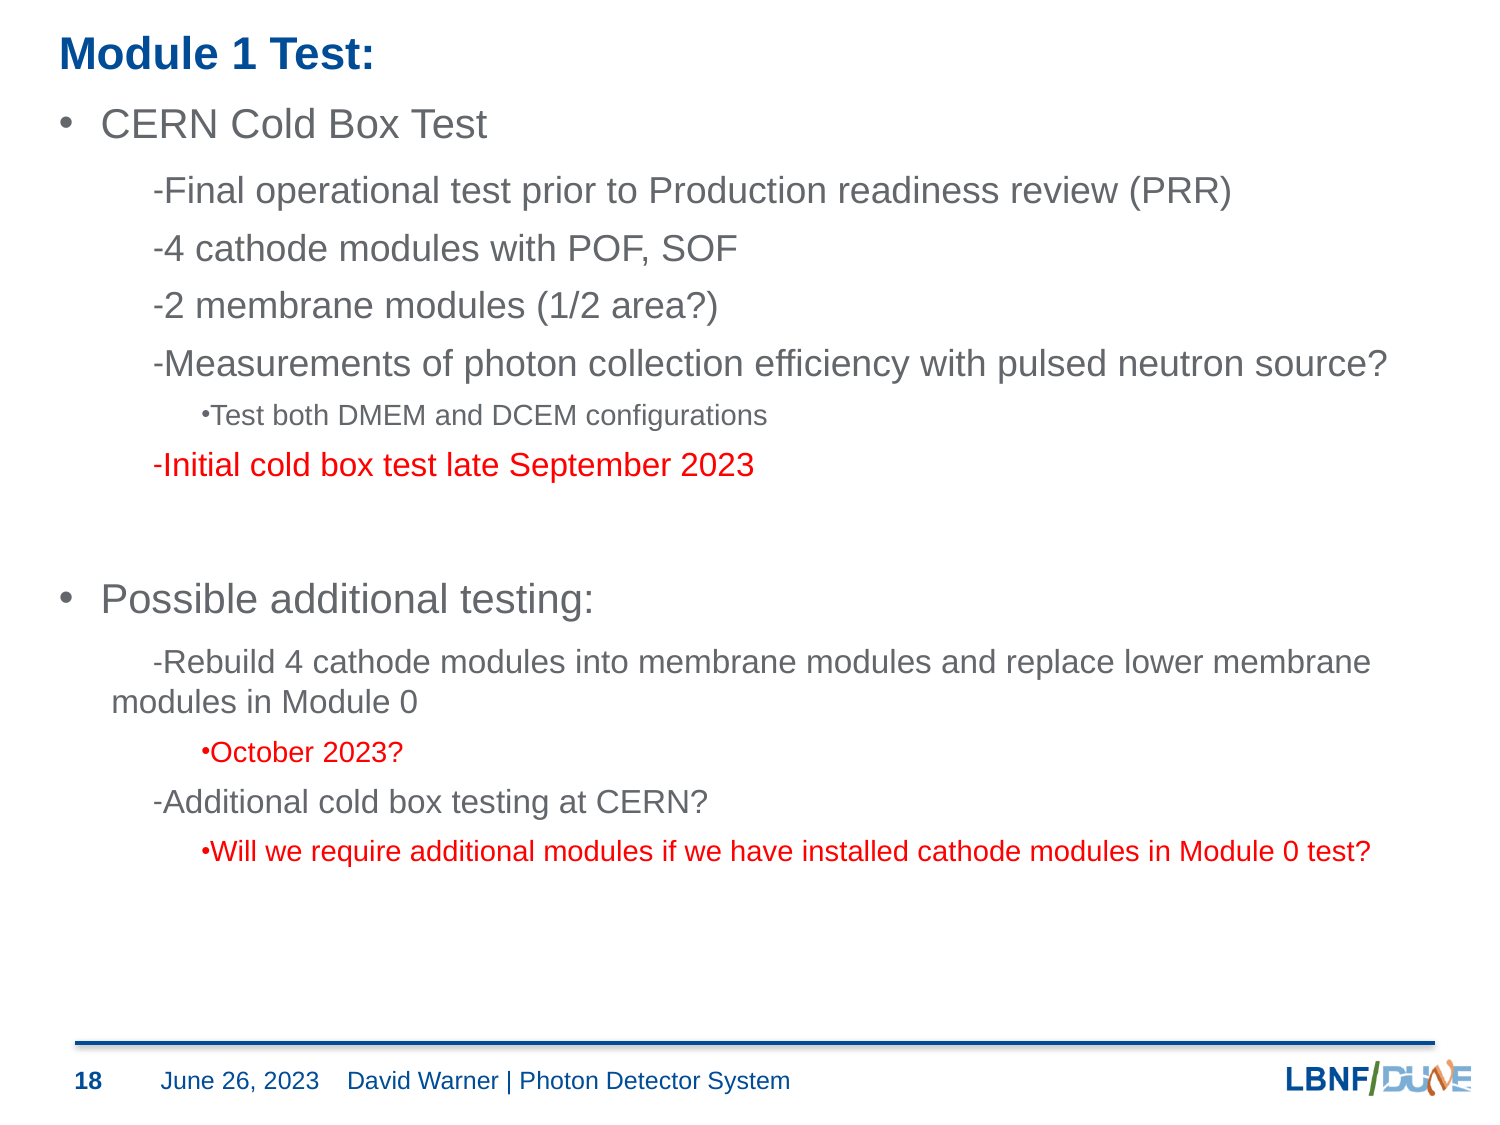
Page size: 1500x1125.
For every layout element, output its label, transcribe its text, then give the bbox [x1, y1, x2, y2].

footer David Warner | Photon Detector System [348, 1064, 1269, 1096]
picture [1284, 1058, 1471, 1097]
slide_number 18 [74, 1064, 160, 1096]
list CERN Cold Box Test Final operational test prior to Production readiness review (PRR) 4 cathode modules with POF, SOF 2 membrane modules (1/2 area?) Measurements of photon collection efficiency with pulsed neutron source? Test both DMEM and DCEM configurations Initial cold box test late September 2023 Possible additional testing: Rebuild 4 cathode modules into membrane modules and replace lower membrane modules in Module 0 October 2023? Additional cold box testing at CERN? Will we require additional modules if we have installed cathode modules in Module 0 test? [58, 89, 1420, 1012]
title Module 1 Test: [58, 24, 1420, 89]
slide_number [160, 1064, 348, 1096]
